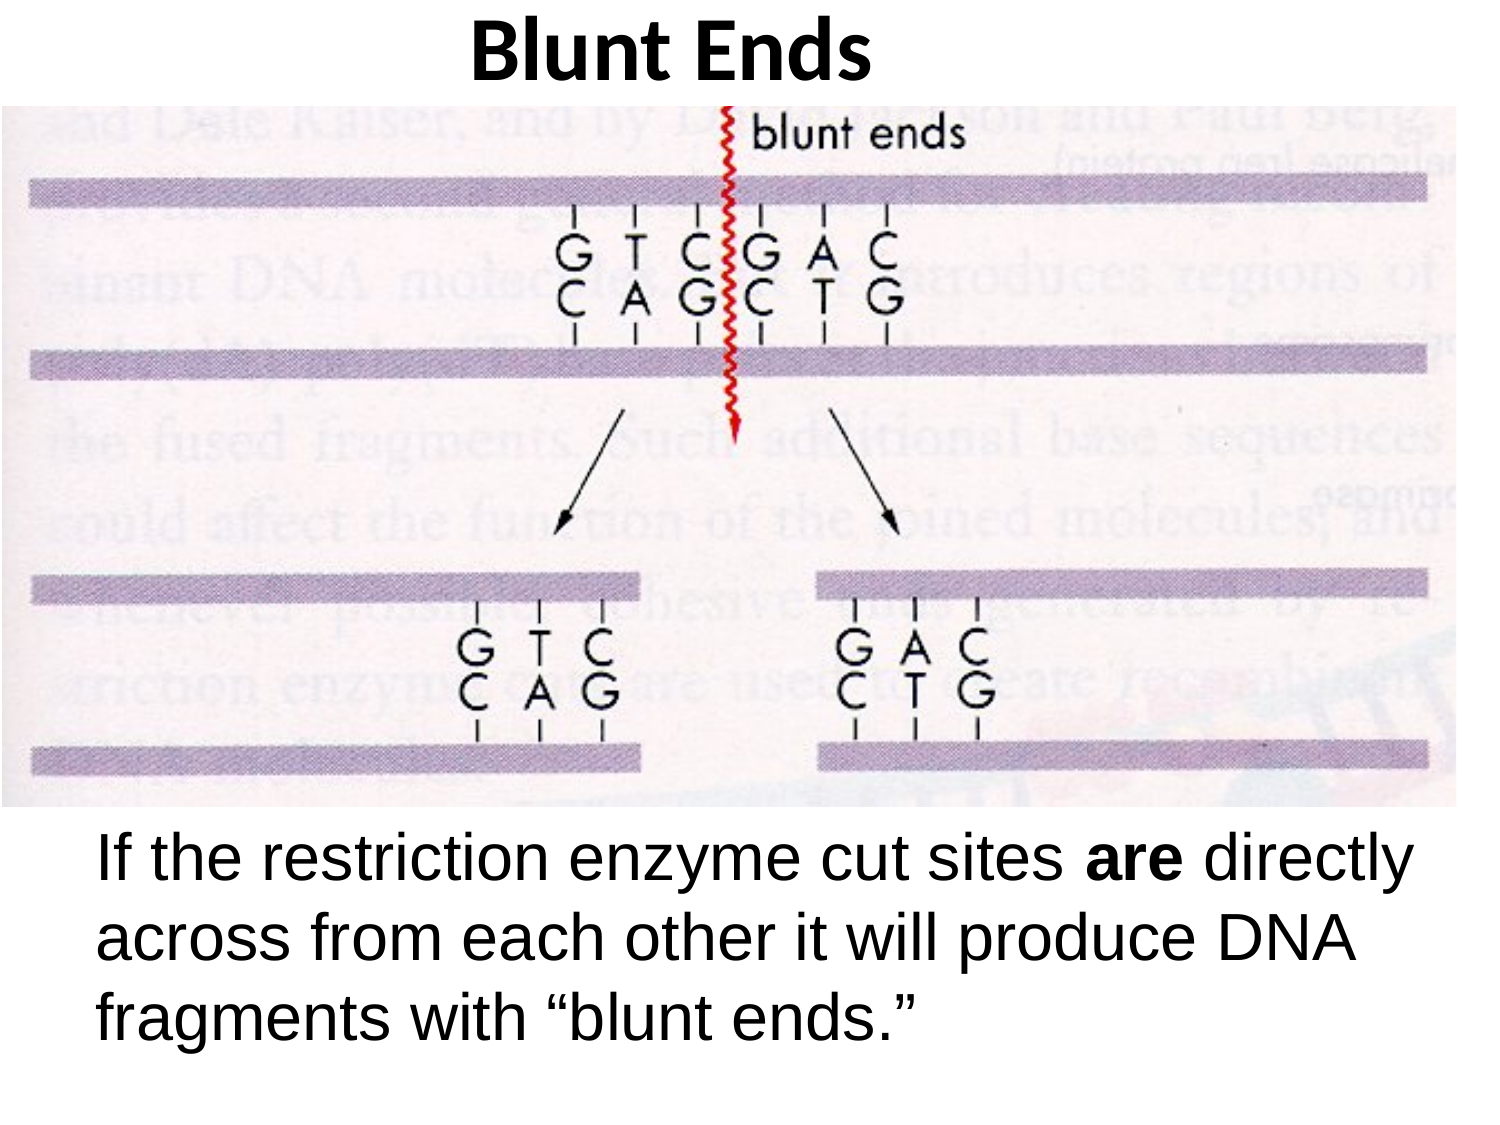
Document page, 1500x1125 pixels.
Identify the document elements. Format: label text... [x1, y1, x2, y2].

list Blunt Ends [454, 0, 1005, 104]
picture [1, 106, 1457, 807]
text_box If the restriction enzyme cut sites are directly across from each other it will produce DNA fragments with “blunt ends.” [80, 806, 1500, 1062]
